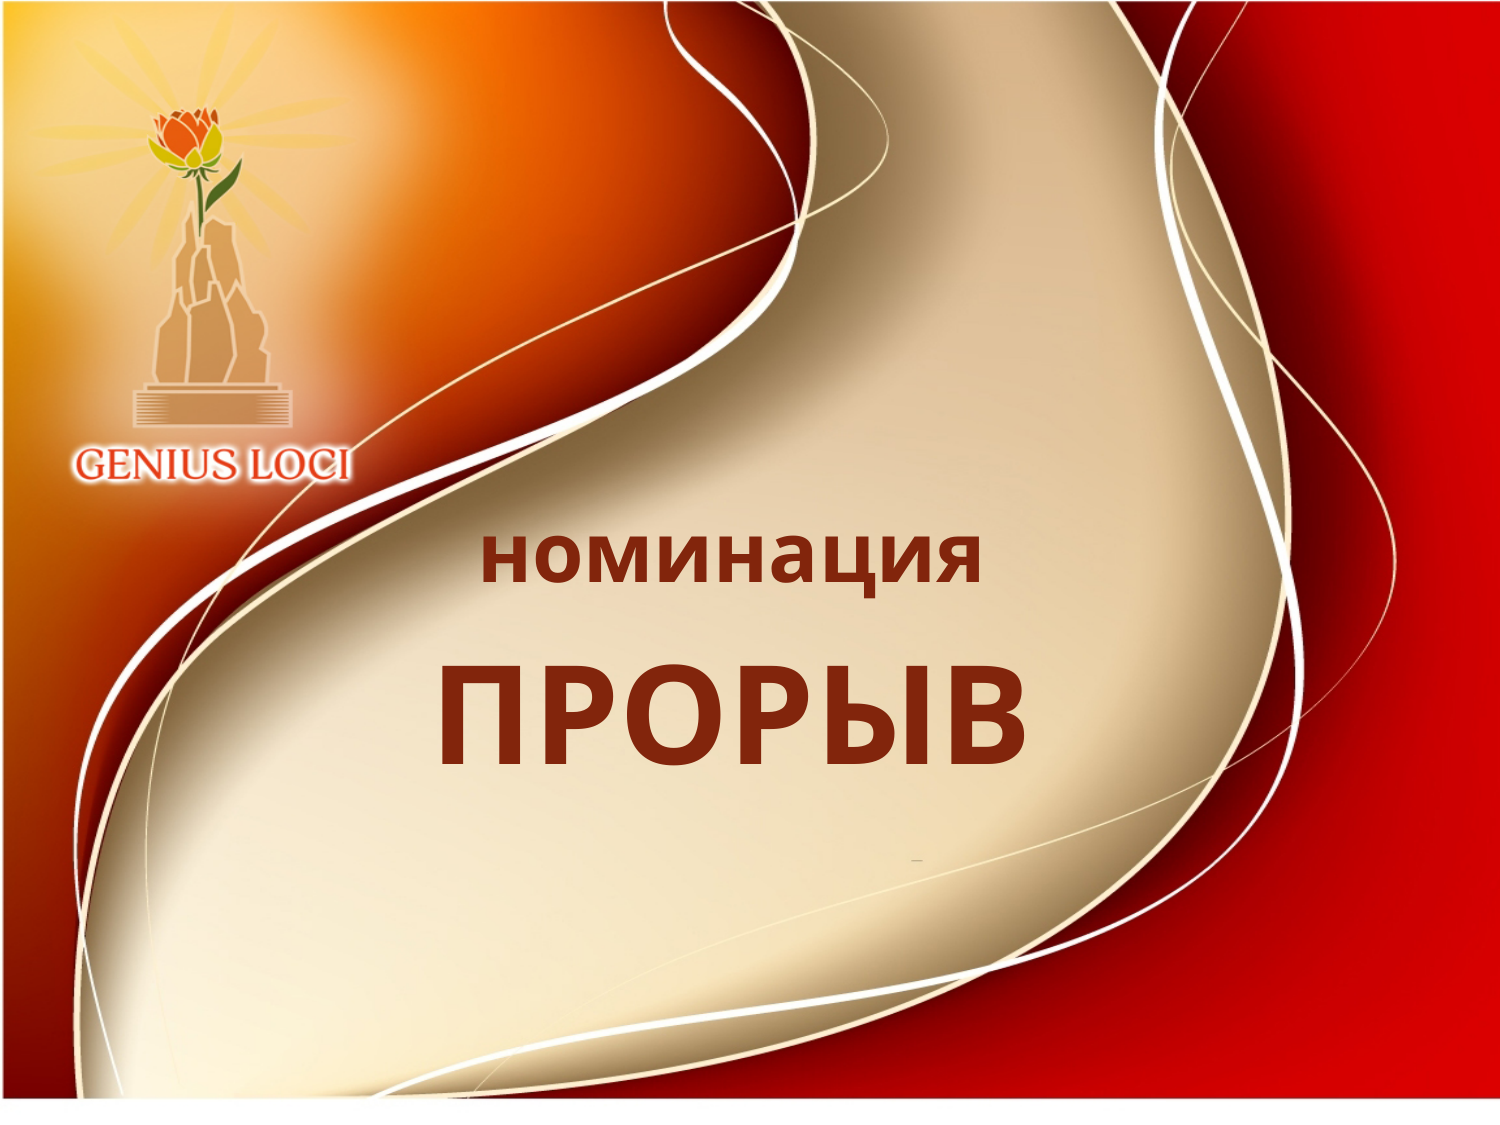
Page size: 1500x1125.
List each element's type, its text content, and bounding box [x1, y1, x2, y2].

subtitle номинация ПРОРЫВ [206, 491, 1257, 780]
picture [0, 0, 1500, 1125]
